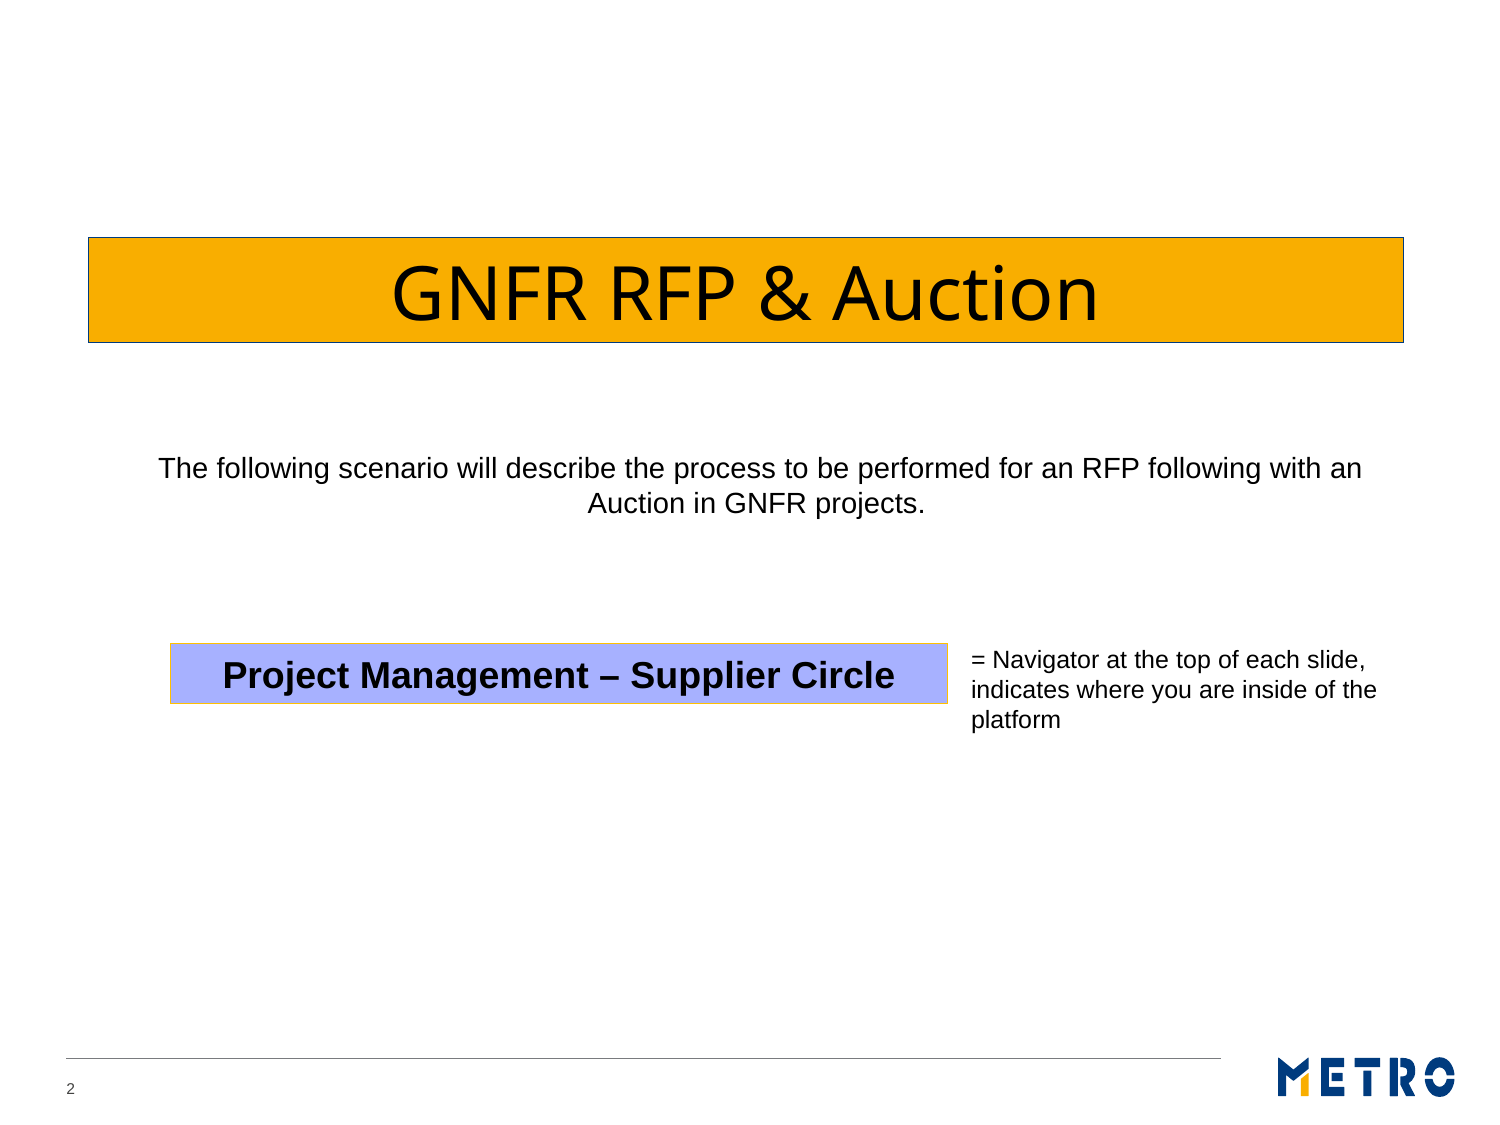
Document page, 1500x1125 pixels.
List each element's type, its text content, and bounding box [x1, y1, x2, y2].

slide_number 2 [66, 1079, 93, 1115]
text_box = Navigator at the top of each slide, indicates where you are inside of the platform [971, 643, 1388, 722]
text_box The following scenario will describe the process to be performed for an RFP following with an Auction in GNFR projects. [119, 441, 1404, 527]
text_box GNFR RFP & Auction [88, 237, 1404, 343]
text_box Project Management – Supplier Circle [170, 643, 948, 704]
